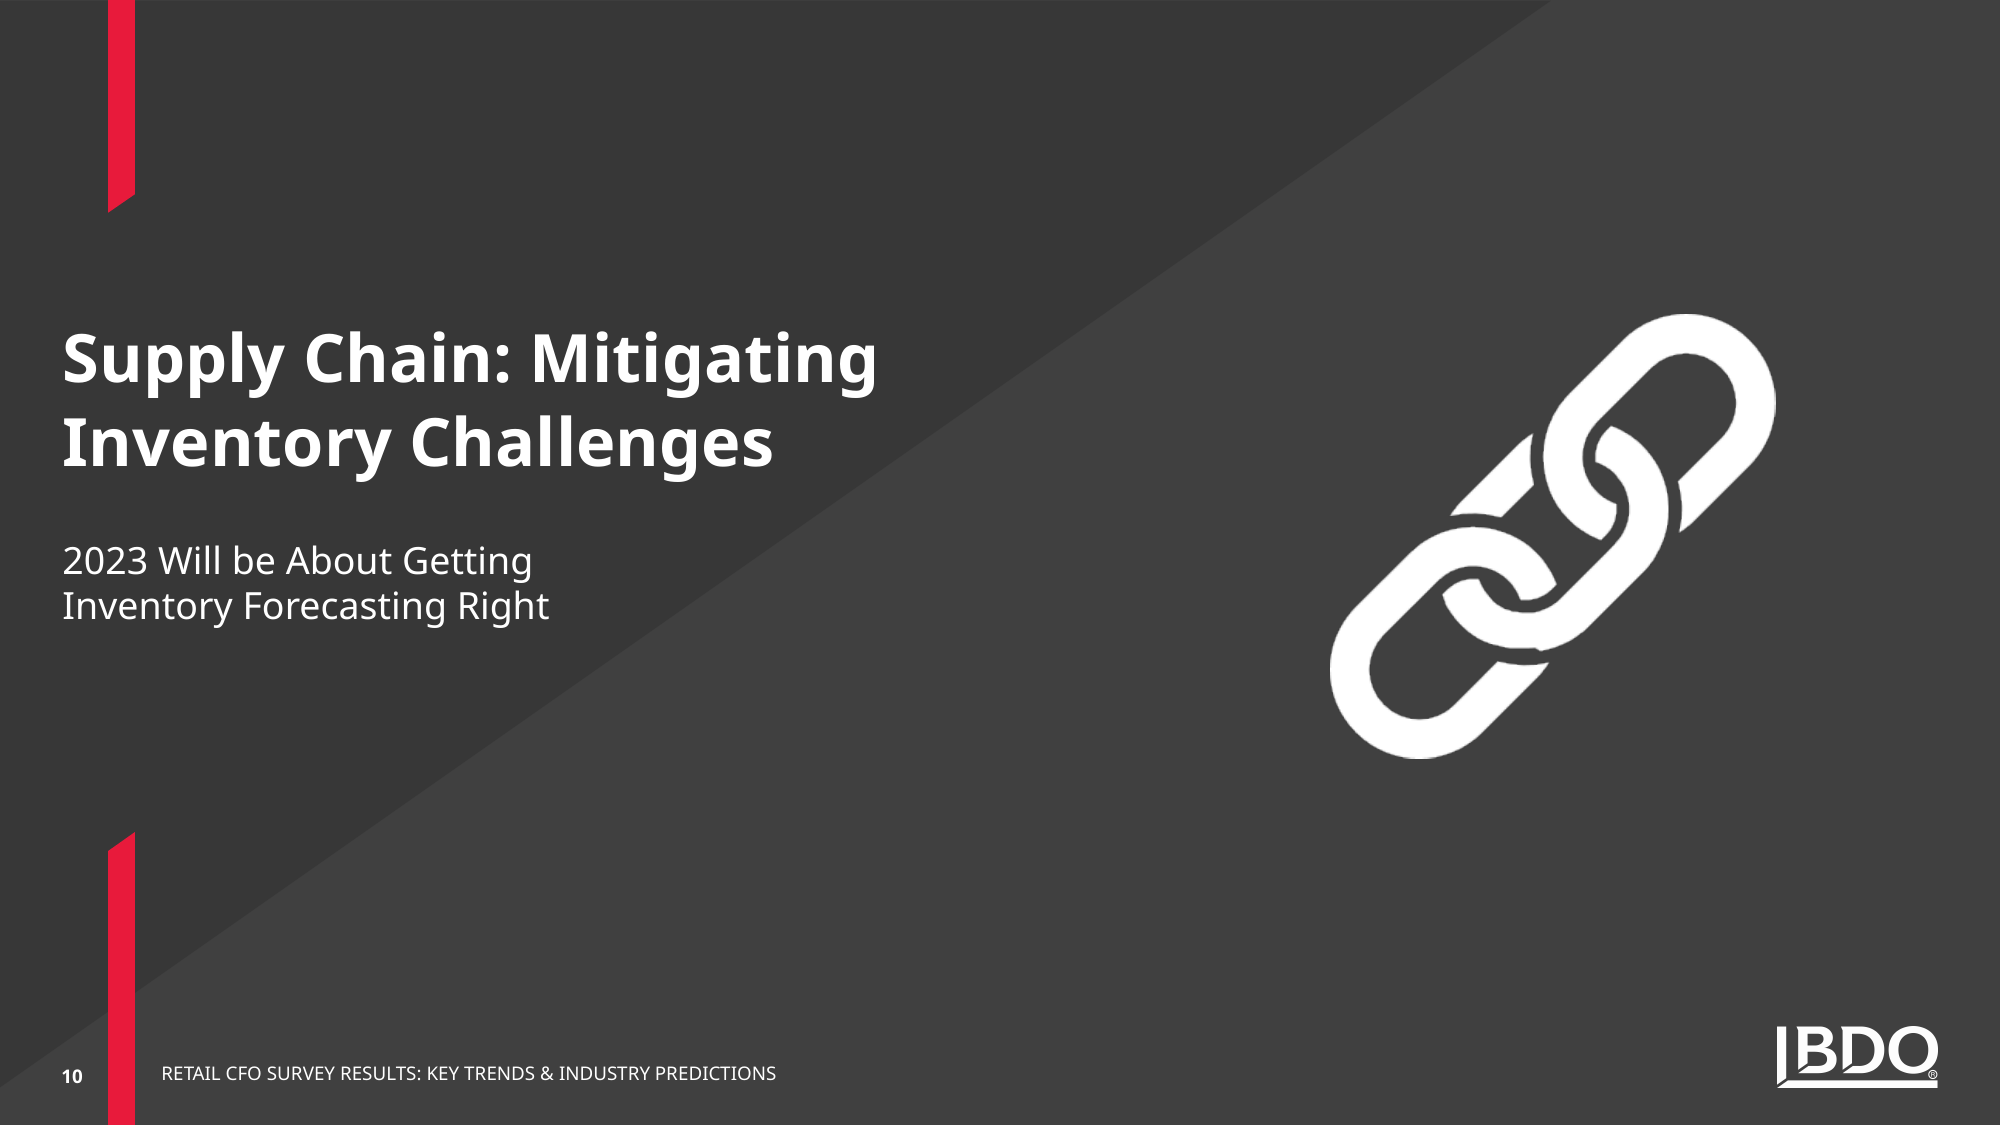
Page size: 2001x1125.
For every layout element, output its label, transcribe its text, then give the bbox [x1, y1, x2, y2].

list 2023 Will be About Getting Inventory Forecasting Right [62, 536, 641, 764]
footer Retail CFO Survey Results: Key Trends & Industry Predictions [161, 1042, 855, 1088]
title Supply Chain: Mitigating Inventory Challenges [62, 212, 946, 481]
picture [1330, 314, 1776, 760]
picture [1777, 1026, 1938, 1088]
